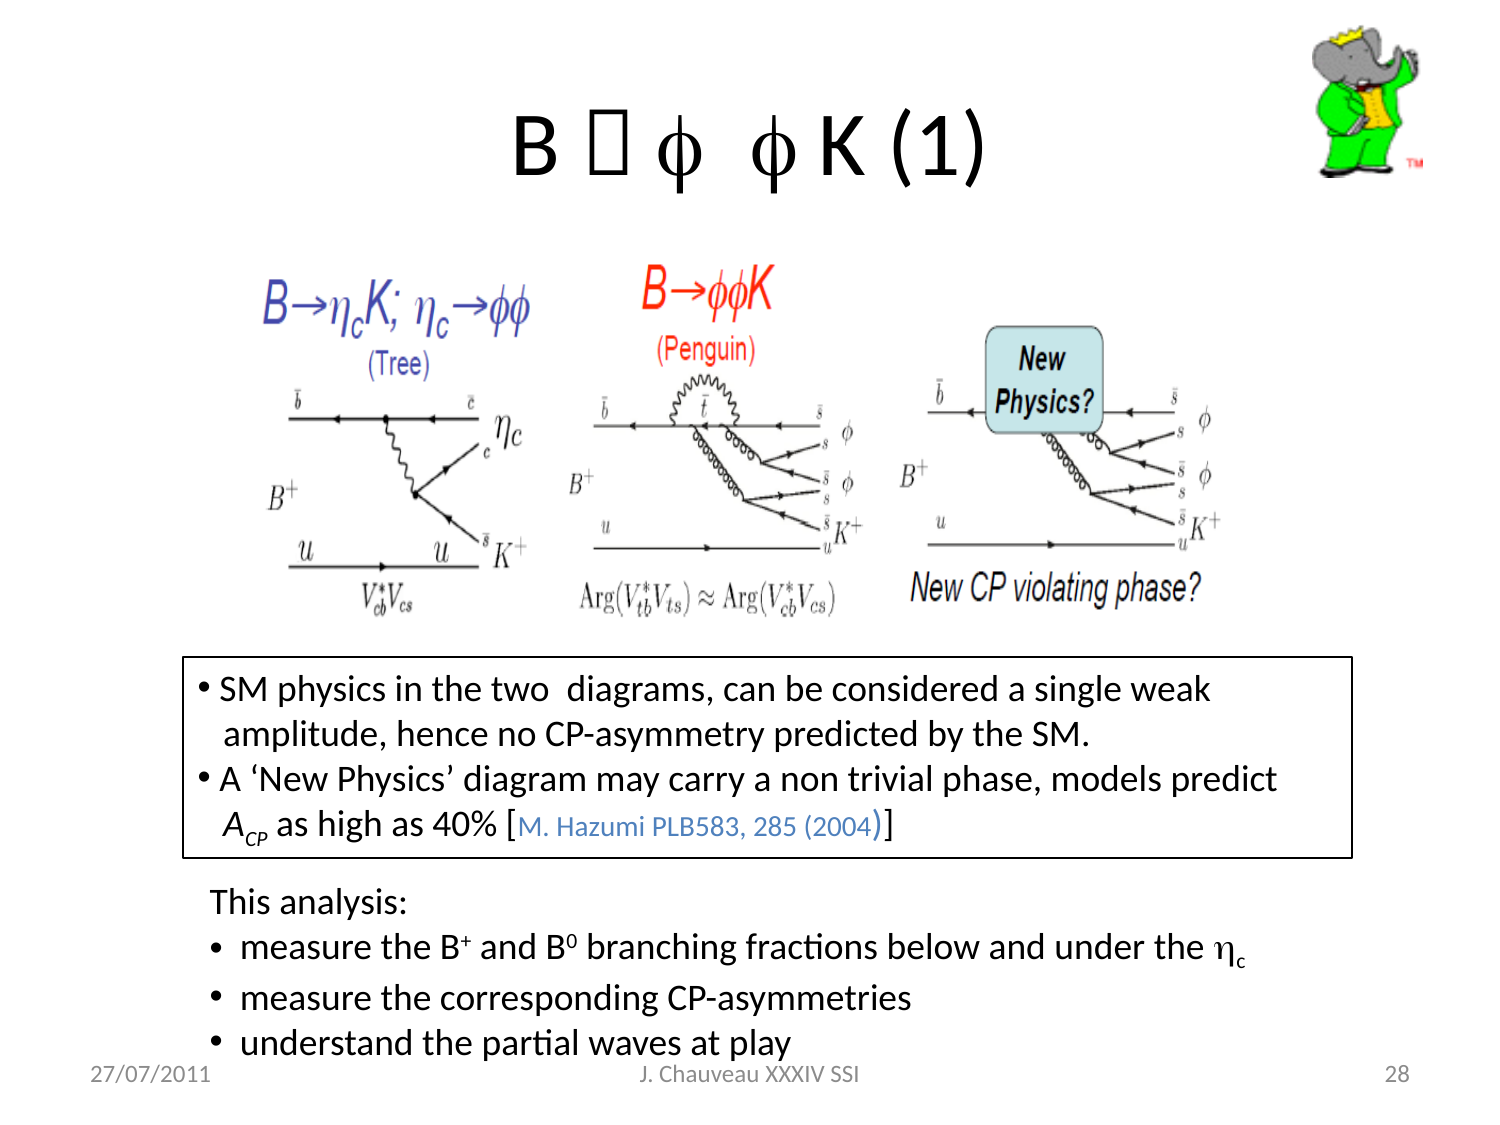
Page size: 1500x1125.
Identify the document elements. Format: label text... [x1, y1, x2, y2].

picture [1312, 24, 1423, 179]
footer J. Chauveau XXXIV SSI [512, 1071, 988, 1103]
title B  f f K (1) [75, 45, 1425, 233]
text_box This analysis: measure the B+ and B0 branching fractions below and under the hc measure the corresponding CP-asymmetries understand the partial waves at play [194, 869, 1329, 1071]
text_box SM physics in the two diagrams, can be considered a single weak amplitude, hence no CP-asymmetry predicted by the SM. A ‘New Physics’ diagram may carry a non trivial phase, models predict ACP as high as 40% [M. Hazumi PLB583, 285 (2004)] [182, 656, 1353, 858]
slide_number 28 [1074, 1042, 1425, 1103]
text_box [253, 255, 1223, 646]
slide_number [75, 1042, 425, 1103]
